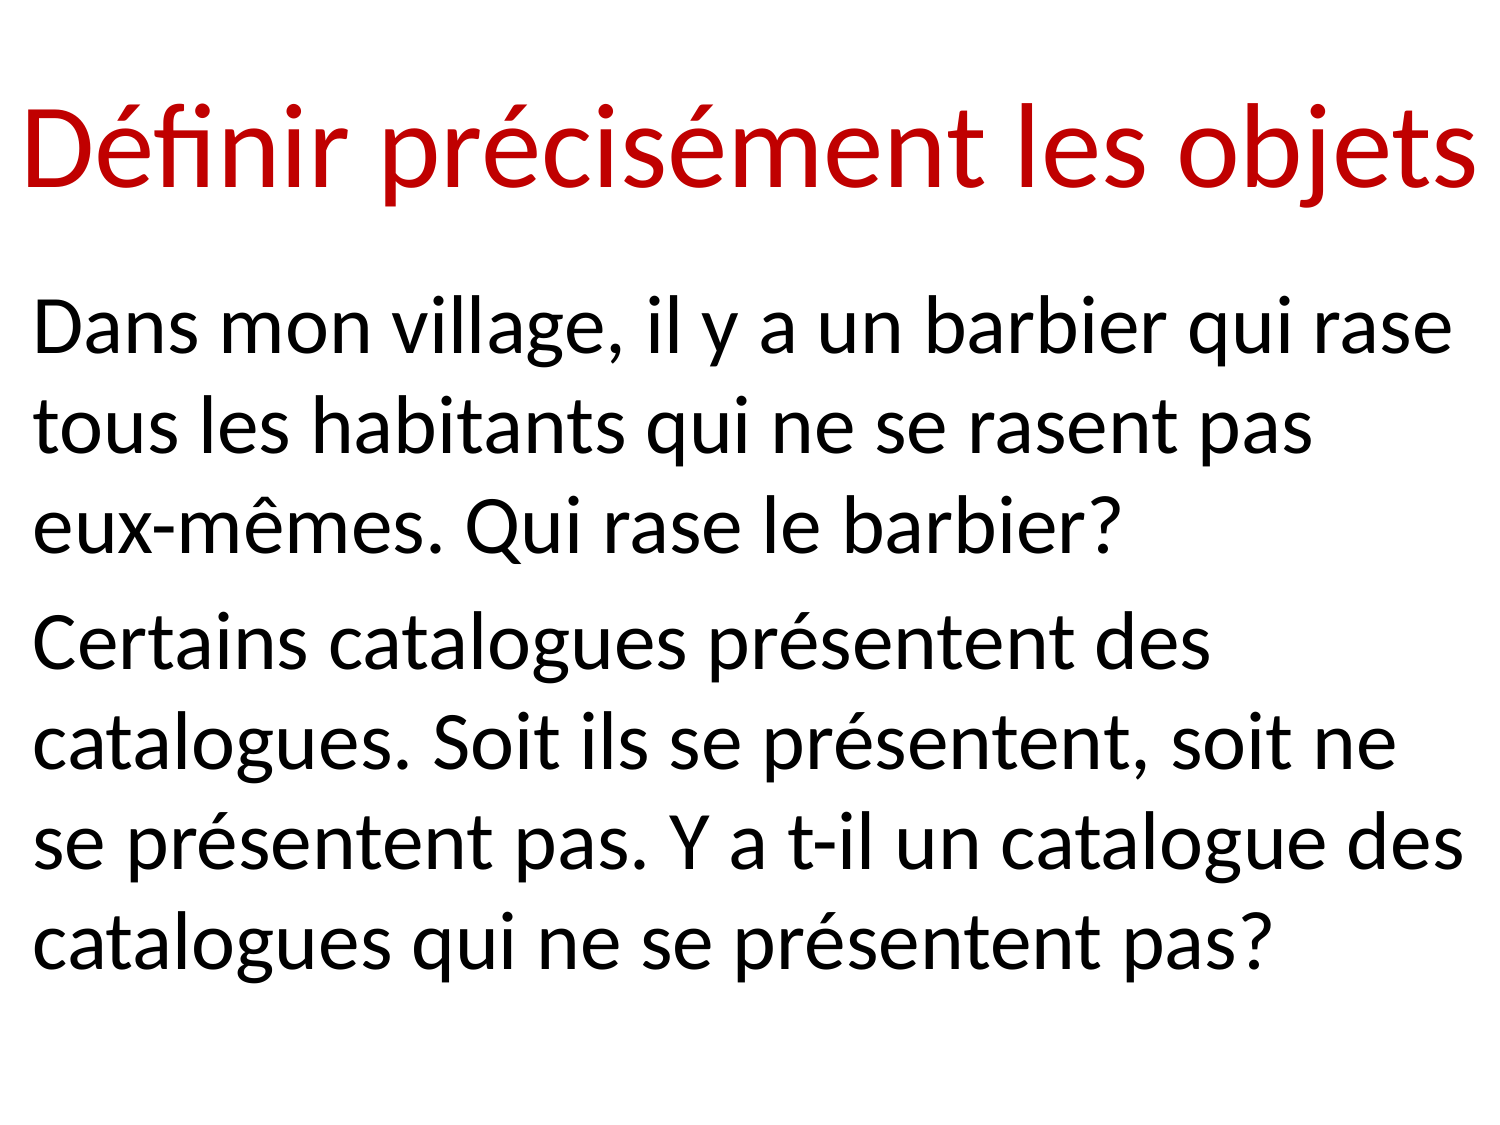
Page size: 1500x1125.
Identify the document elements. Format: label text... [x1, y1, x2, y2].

list Dans mon village, il y a un barbier qui rase tous les habitants qui ne se rasent pas eux-mêmes. Qui rase le barbier? Certains catalogues présentent des catalogues. Soit ils se présentent, soit ne se présentent pas. Y a t-il un catalogue des catalogues qui ne se présentent pas? [17, 262, 1483, 1035]
title Définir précisément les objets [0, 45, 1500, 233]
